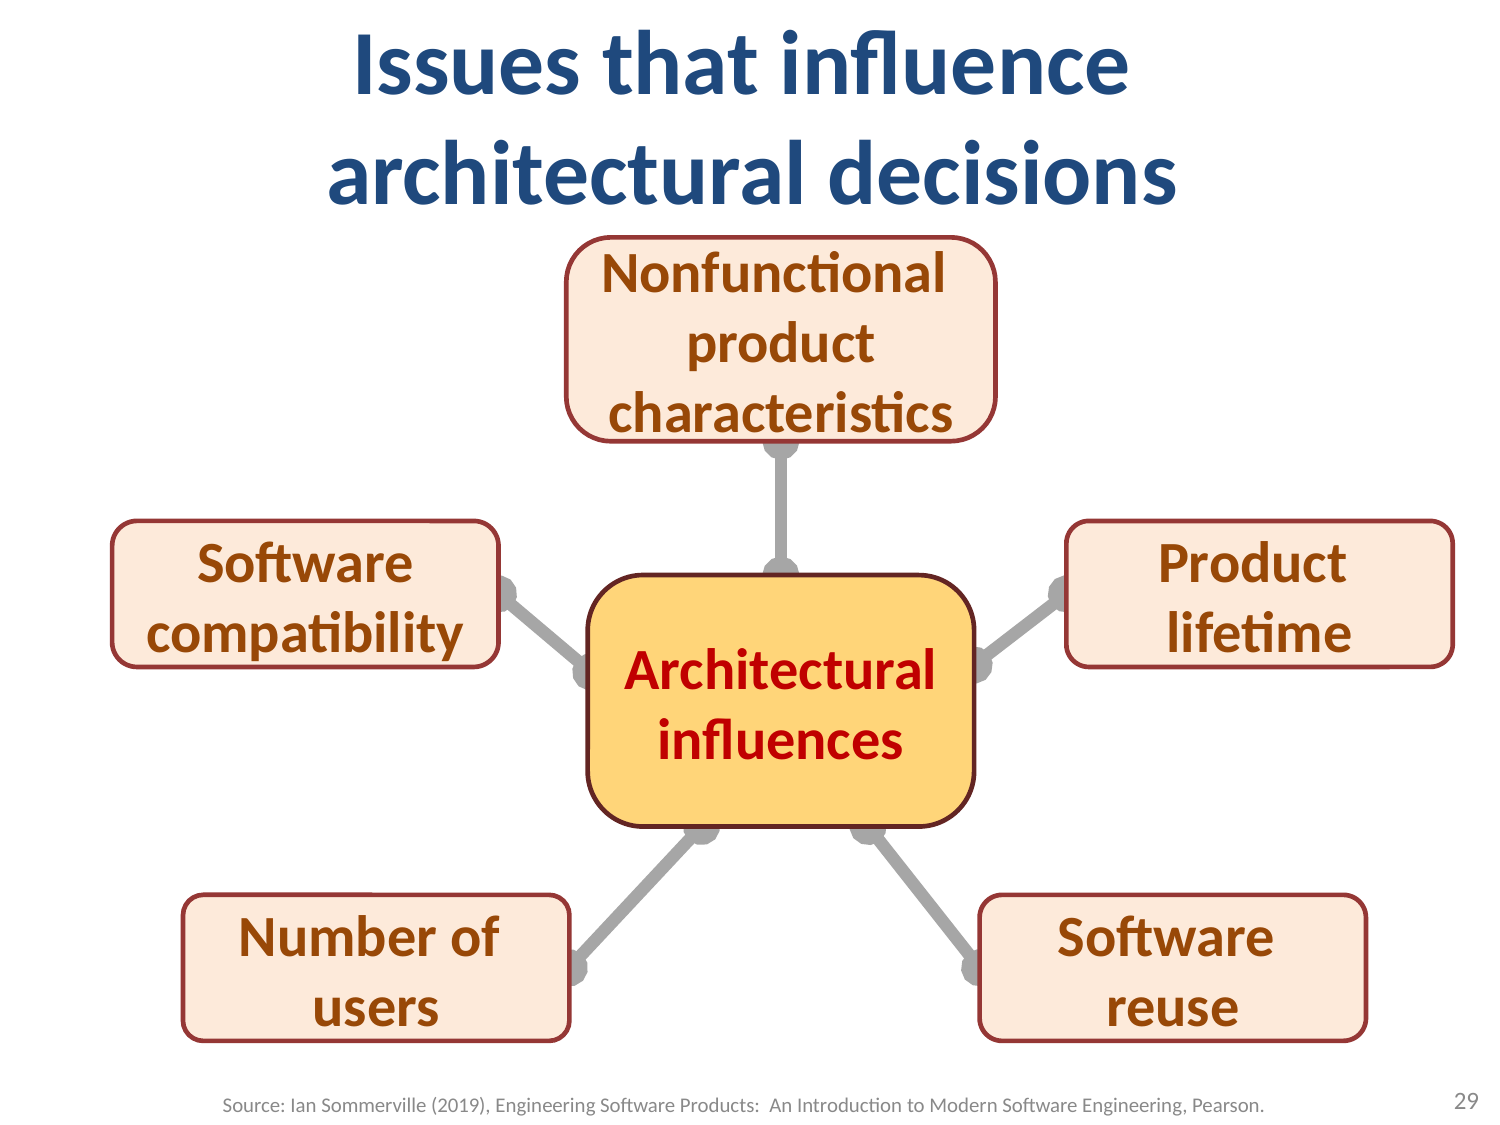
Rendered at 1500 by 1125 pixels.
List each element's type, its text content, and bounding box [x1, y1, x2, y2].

title Issues that influence architectural decisions [77, 19, 1428, 207]
text_box Software compatibility [112, 520, 499, 667]
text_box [973, 593, 1067, 666]
footer Source: Ian Sommerville (2019), Engineering Software Products: An Introduction to Modern Software Engineering, Pearson. [100, 1082, 1388, 1125]
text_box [569, 826, 702, 969]
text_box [867, 826, 980, 969]
slide_number 29 [1144, 1069, 1495, 1125]
text_box Software reuse [979, 894, 1367, 1041]
text_box Nonfunctional product characteristics [566, 237, 996, 442]
text_box Product lifetime [1066, 520, 1453, 667]
text_box Number of users [182, 894, 570, 1041]
text_box Architectural influences [587, 575, 975, 827]
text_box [498, 593, 591, 673]
